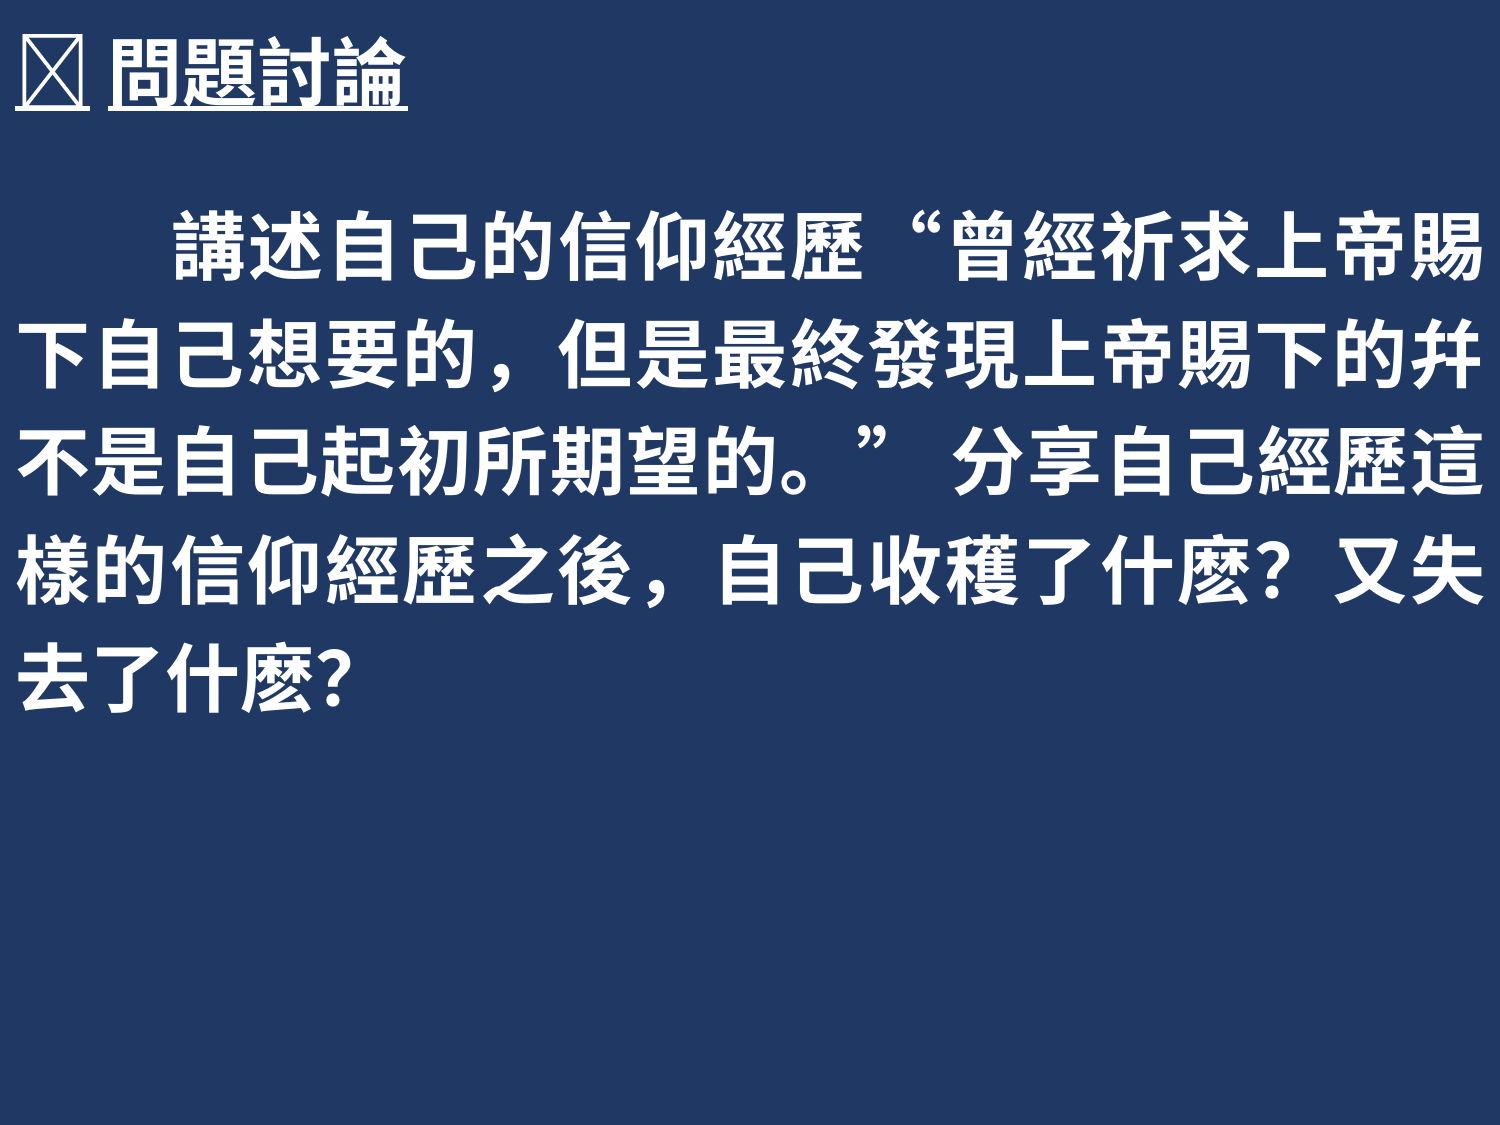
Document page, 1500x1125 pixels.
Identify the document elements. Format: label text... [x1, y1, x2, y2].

list 問題討論 講述自己的信仰經歷“曾經祈求上帝賜下自己想要的，但是最終發現上帝賜下的幷不是自己起初所期望的。” 分享自己經歷這樣的信仰經歷之後，自己收穫了什麽？又失去了什麽？ [0, 0, 1500, 1125]
